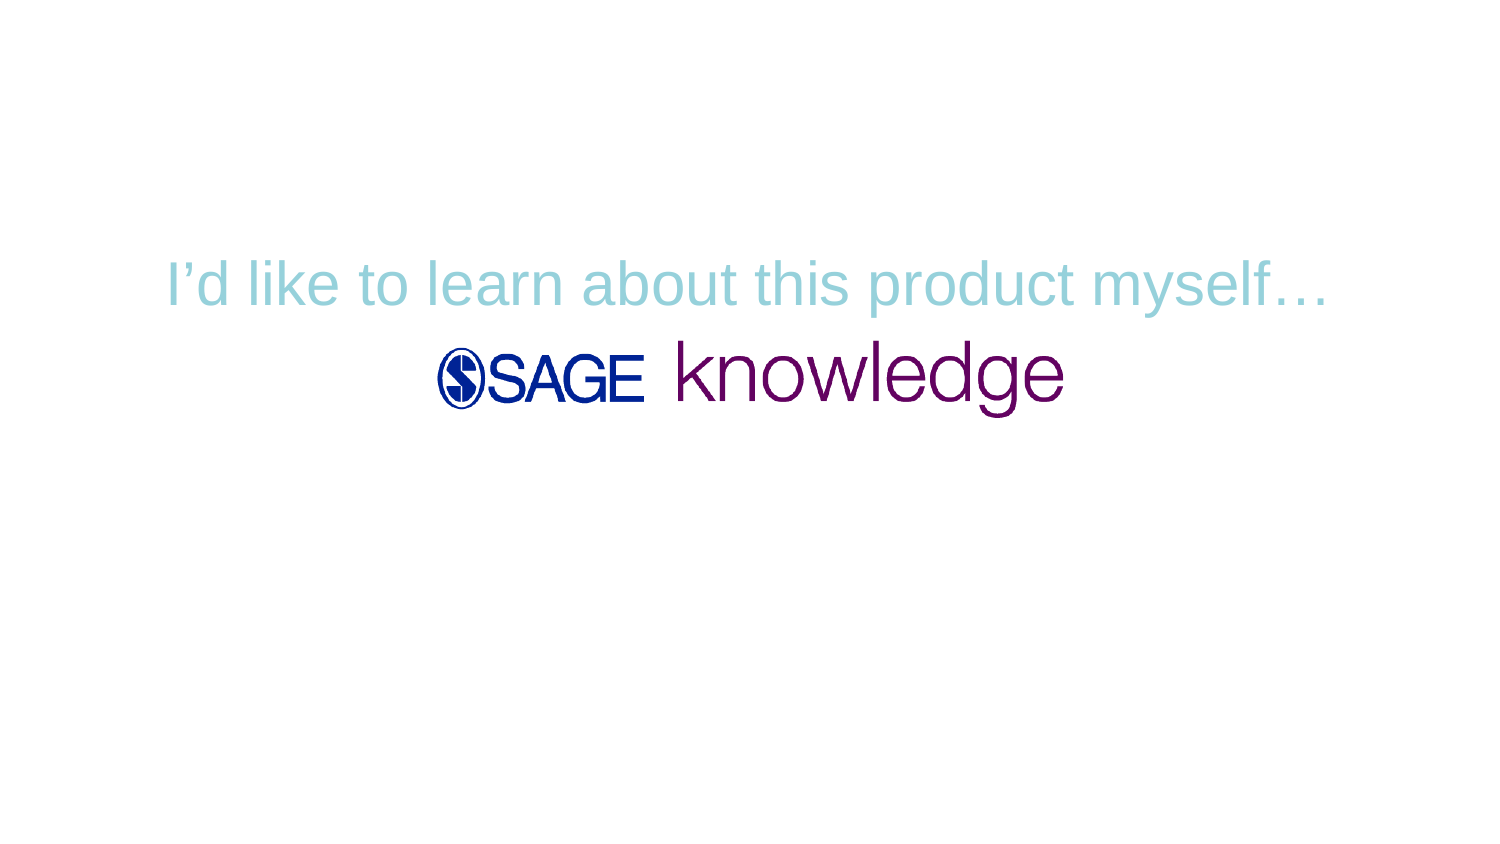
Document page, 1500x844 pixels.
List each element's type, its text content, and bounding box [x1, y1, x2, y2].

picture [433, 338, 1067, 421]
subtitle I’d like to learn about this product myself… [112, 242, 1388, 328]
